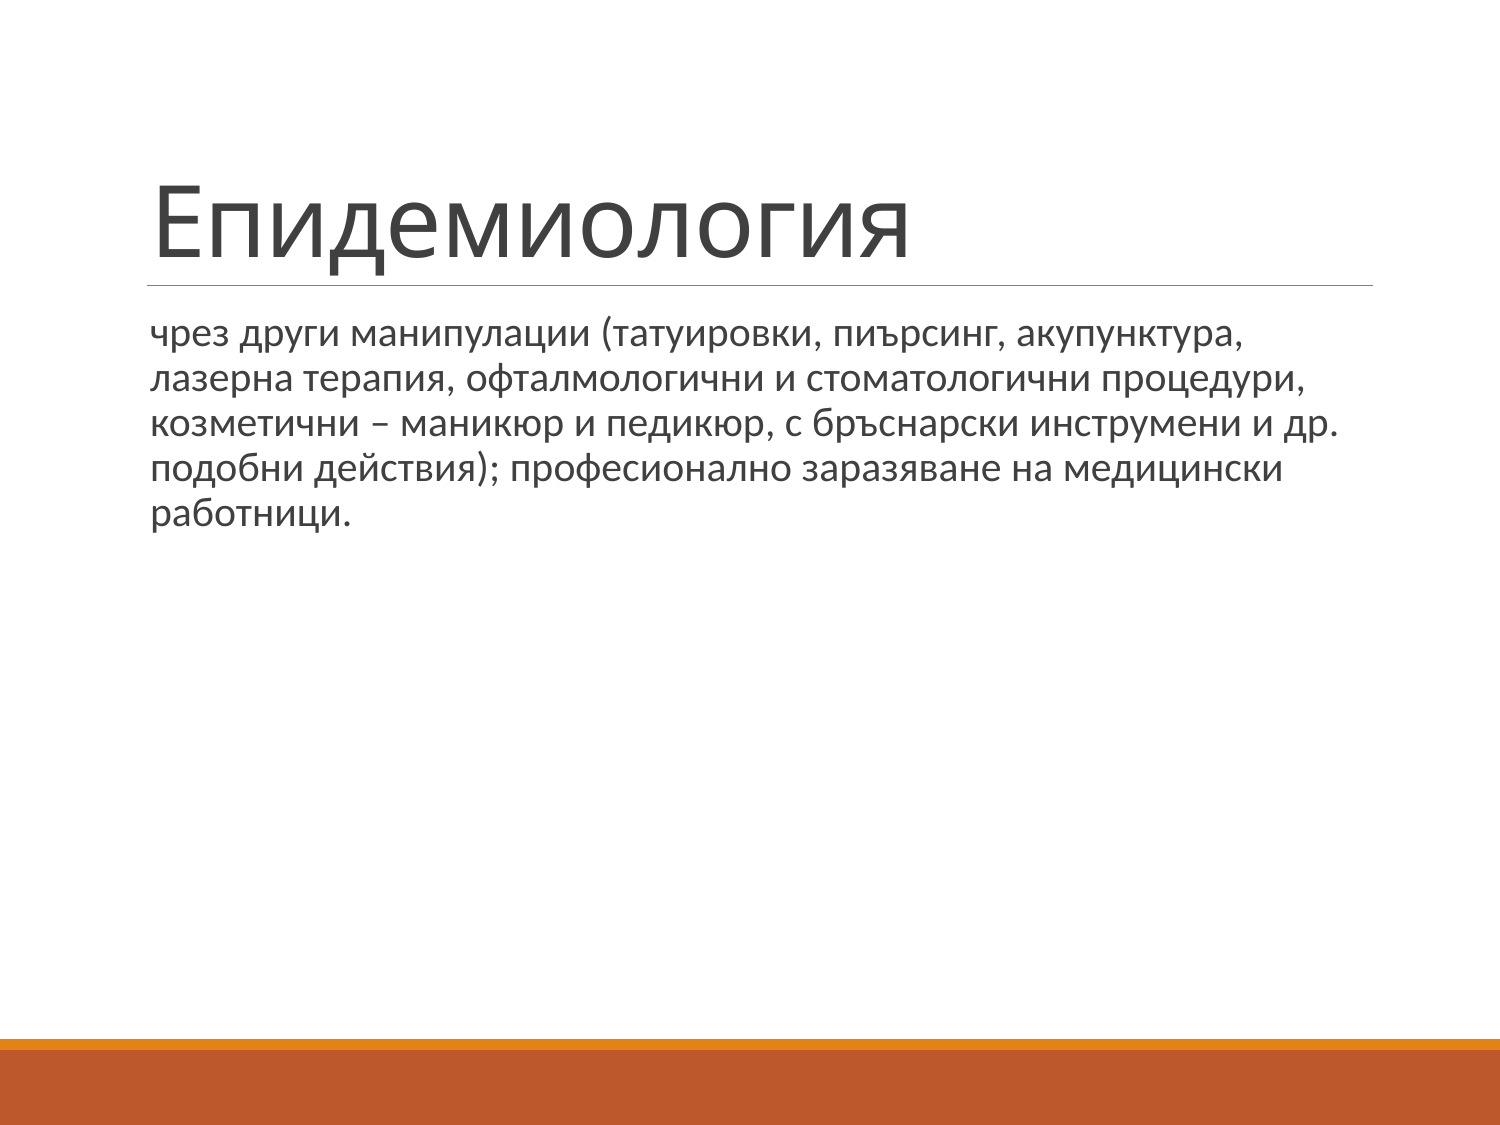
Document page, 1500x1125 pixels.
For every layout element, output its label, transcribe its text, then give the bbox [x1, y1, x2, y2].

list чрез други манипулации (татуировки, пиърсинг, акупунктура, лазерна терапия, офталмологични и стоматологични процедури, козметични – маникюр и педикюр, с бръснарски инструмени и др. подобни действия); професионално заразяване на медицински работници. [135, 302, 1373, 963]
title Епидемиология [135, 47, 1373, 285]
